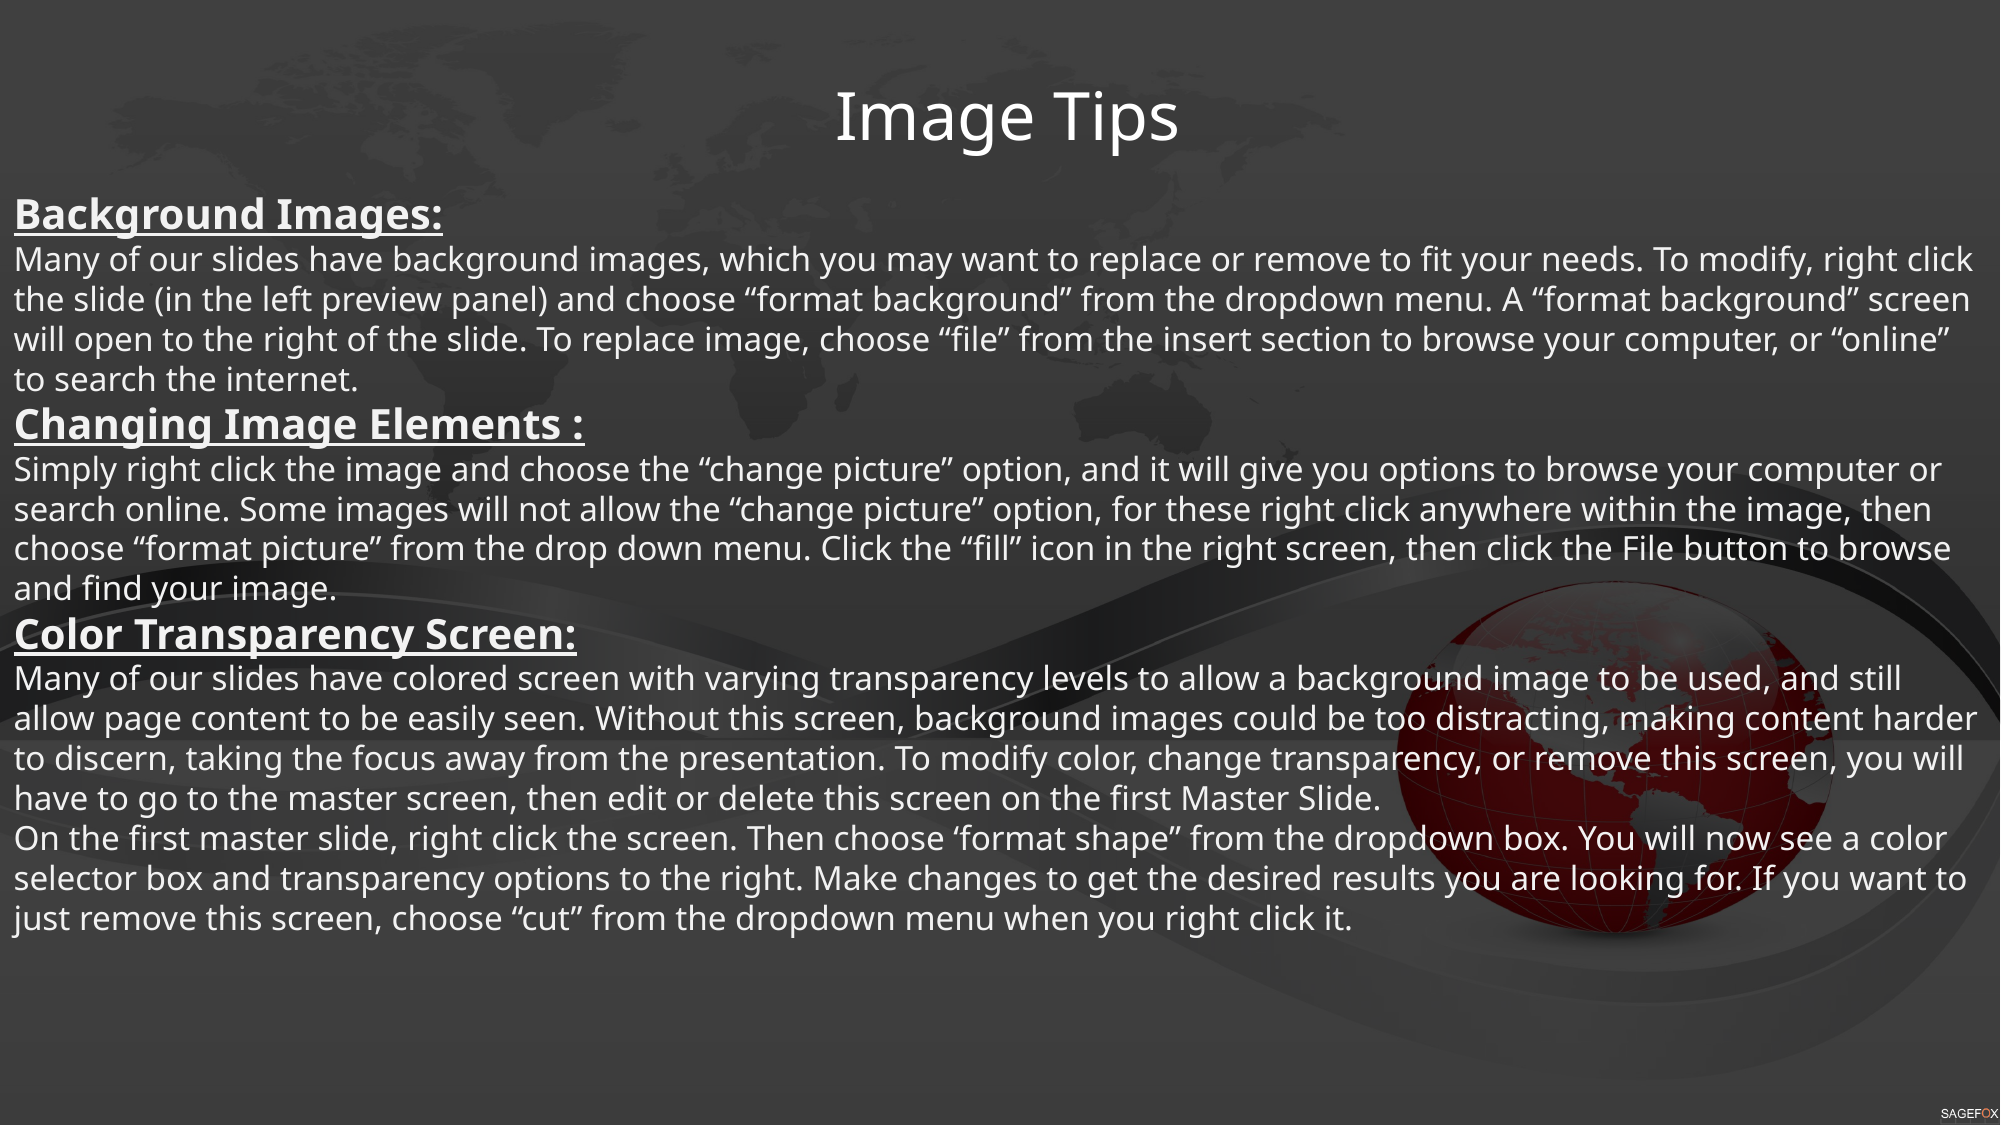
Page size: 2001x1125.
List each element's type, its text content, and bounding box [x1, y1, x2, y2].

title Image Tips [597, 59, 1420, 177]
text_box Background Images: Many of our slides have background images, which you may want to replace or remove to fit your needs. To modify, right click the slide (in the left preview panel) and choose “format background” from the dropdown menu. A “format background” screen will open to the right of the slide. To replace image, choose “file” from the insert section to browse your computer, or “online” to search the internet. Changing Image Elements : Simply right click the image and choose the “change picture” option, and it will give you options to browse your computer or search online. Some images will not allow the “change picture” option, for these right click anywhere within the image, then choose “format picture” from the drop down menu. Click the “fill” icon in the right screen, then click the File button to browse and find your image. Color Transparency Screen: Many of our slides have colored screen with varying transparency levels to allow a background image to be used, and still allow page content to be easily seen. Without this screen, background images could be too distracting, making content harder to discern, taking the focus away from the presentation. To modify color, change transparency, or remove this screen, you will have to go to the master screen, then edit or delete this screen on the first Master Slide. On the first master slide, right click the screen. Then choose ‘format shape” from the dropdown box. You will now see a color selector box and transparency options to the right. Make changes to get the desired results you are looking for. If you want to just remove this screen, choose “cut” from the dropdown menu when you right click it. [0, 0, 2000, 1125]
